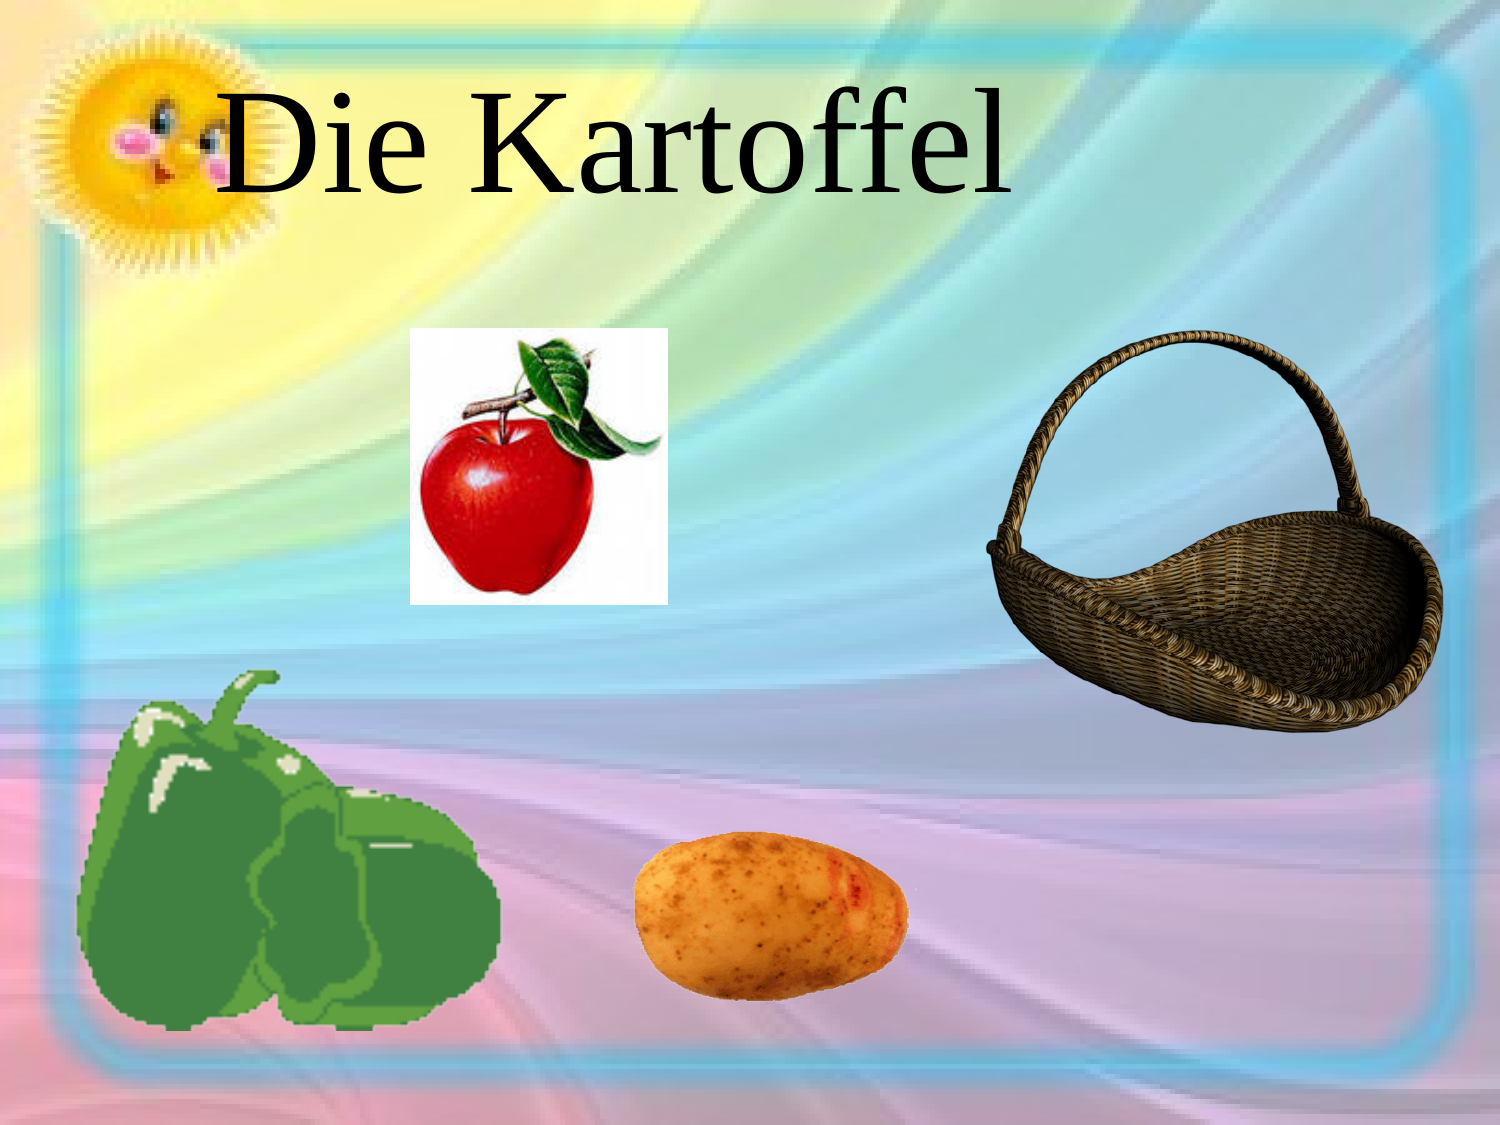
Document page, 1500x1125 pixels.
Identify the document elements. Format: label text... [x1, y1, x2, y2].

picture [0, 0, 1500, 1125]
text_box Die Kartoffel [199, 35, 1121, 230]
